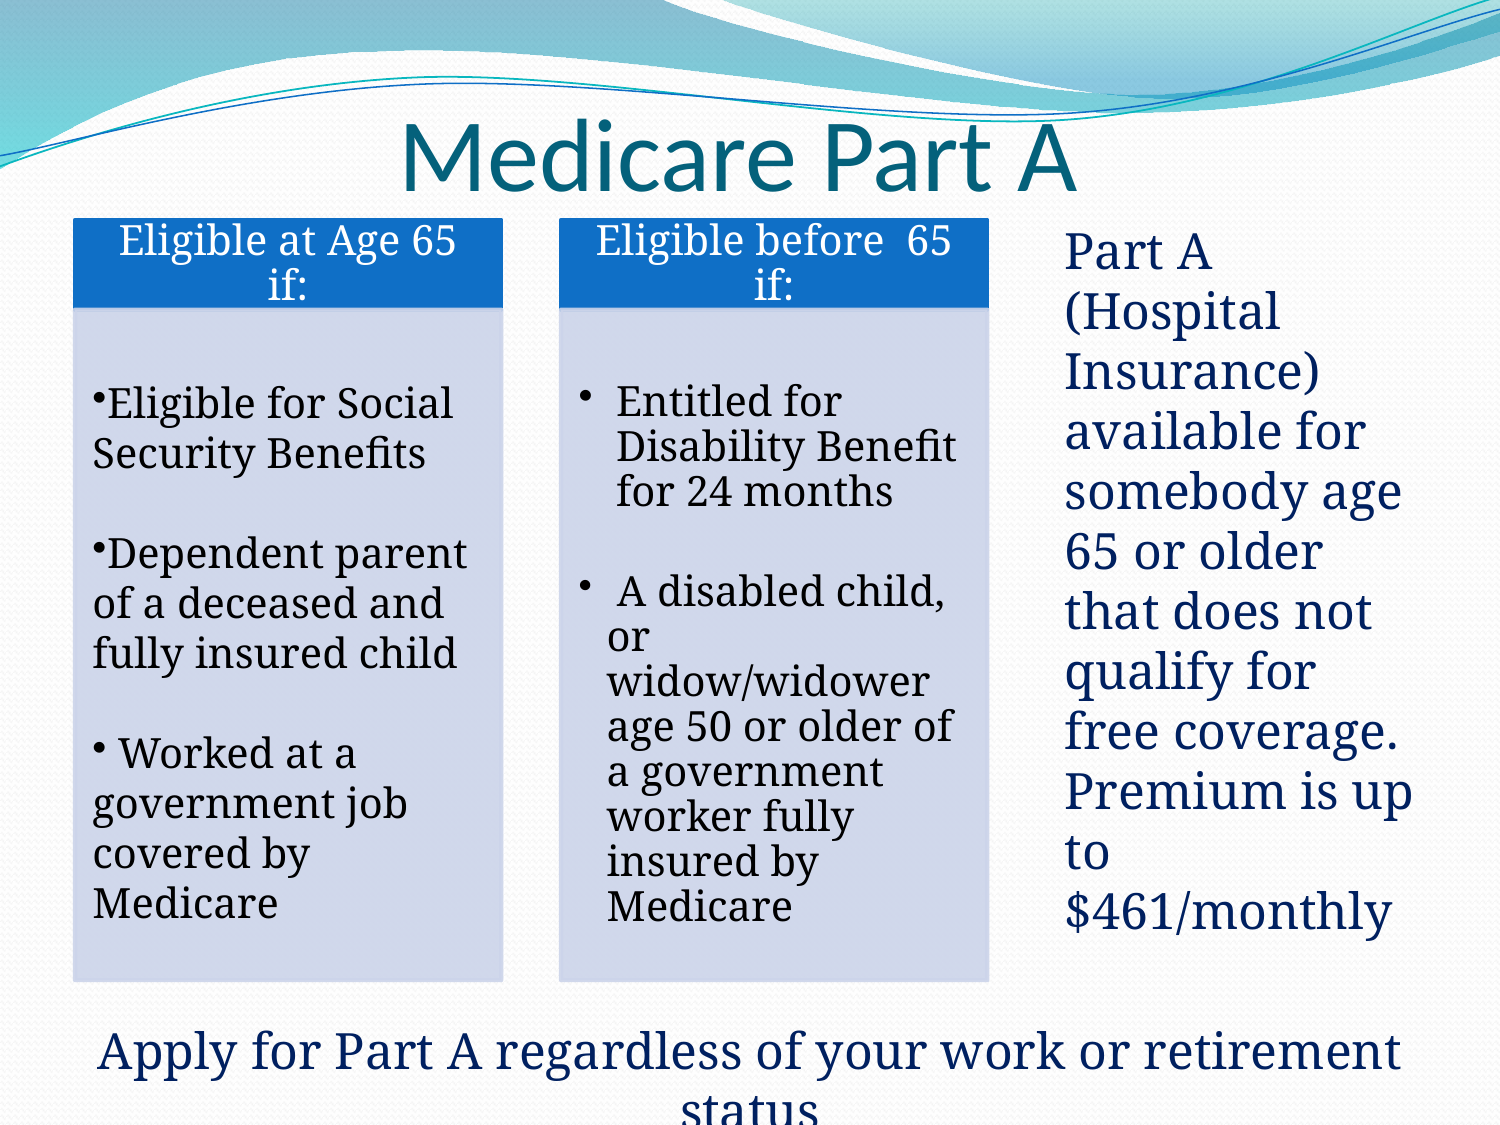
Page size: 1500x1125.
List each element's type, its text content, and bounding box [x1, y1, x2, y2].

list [74, 212, 988, 988]
text_box Part A (Hospital Insurance) available for somebody age 65 or older that does not qualify for free coverage. Premium is up to $461/monthly [1049, 212, 1438, 1038]
title Medicare Part A [75, 24, 1425, 213]
text_box Apply for Part A regardless of your work or retirement status [74, 1012, 1425, 1125]
